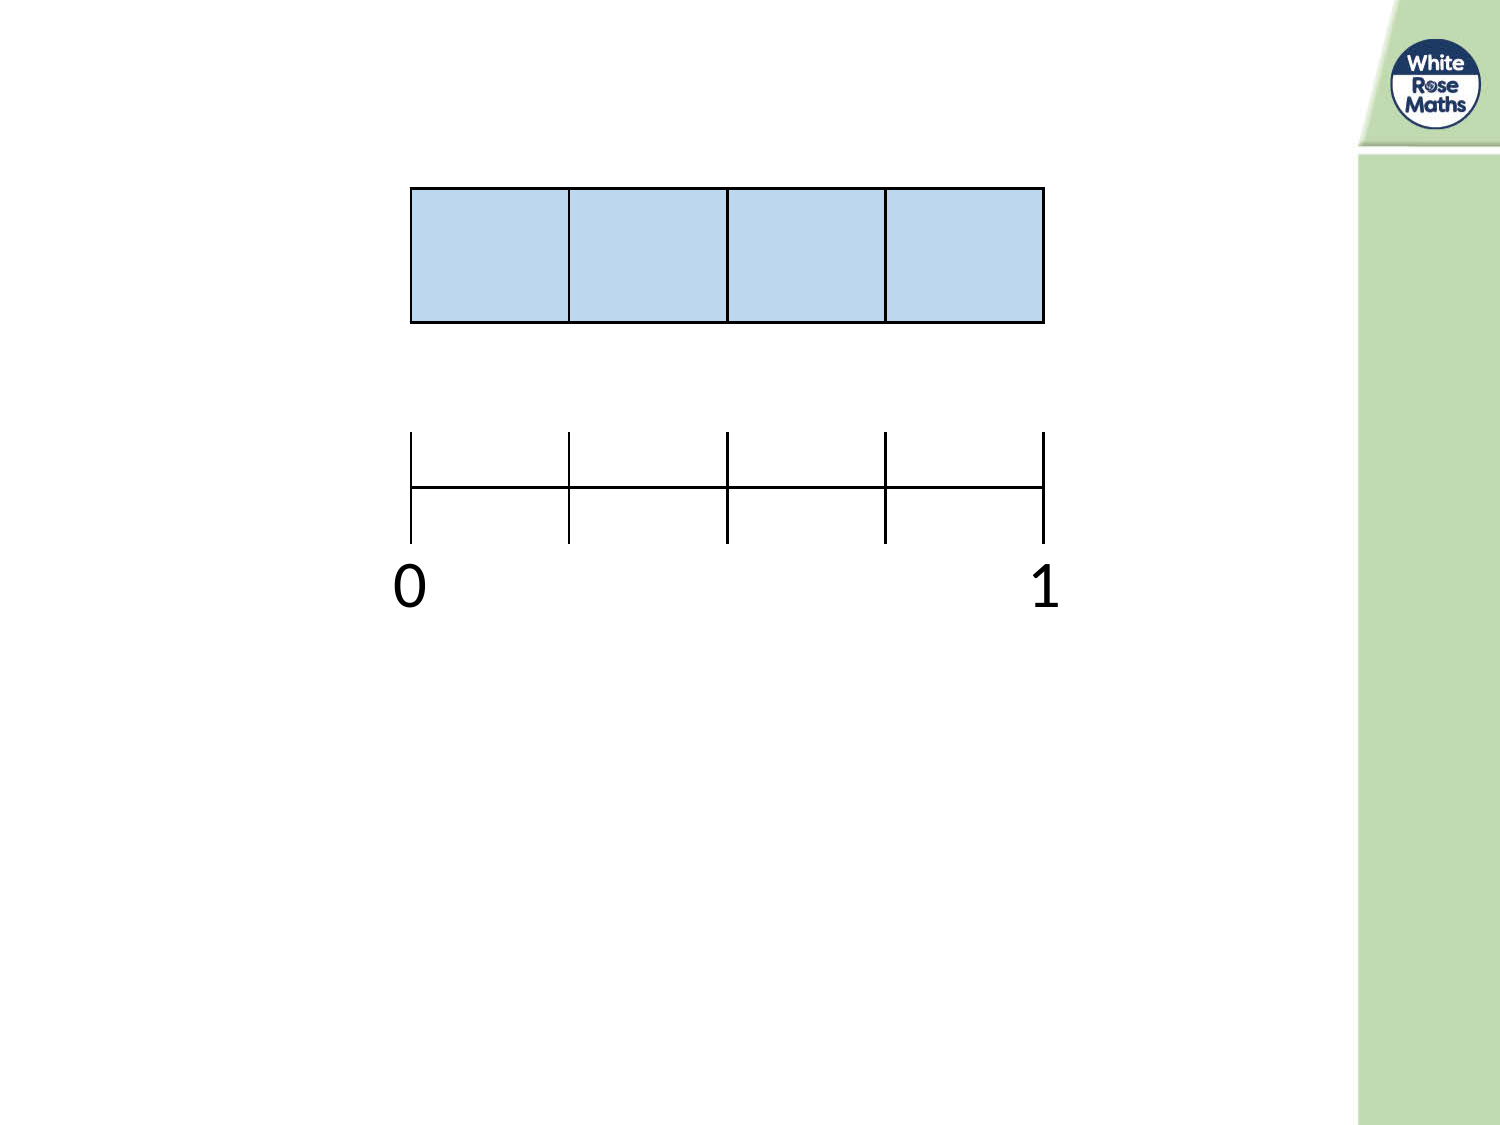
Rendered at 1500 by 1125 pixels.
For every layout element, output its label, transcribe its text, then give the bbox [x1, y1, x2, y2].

table_header [729, 190, 884, 321]
table_header [570, 190, 726, 321]
table_cell [887, 489, 1042, 544]
table_header [887, 190, 1042, 321]
table_cell [412, 489, 568, 544]
table_header [887, 432, 1042, 486]
text_box 0 [374, 533, 448, 629]
picture [0, 0, 1500, 1125]
table_header [412, 432, 568, 486]
text_box 1 [1007, 533, 1081, 629]
table_header [412, 190, 568, 321]
table_header [729, 432, 884, 486]
table_cell [570, 489, 726, 544]
table_header [570, 432, 726, 486]
table_cell [729, 489, 884, 544]
